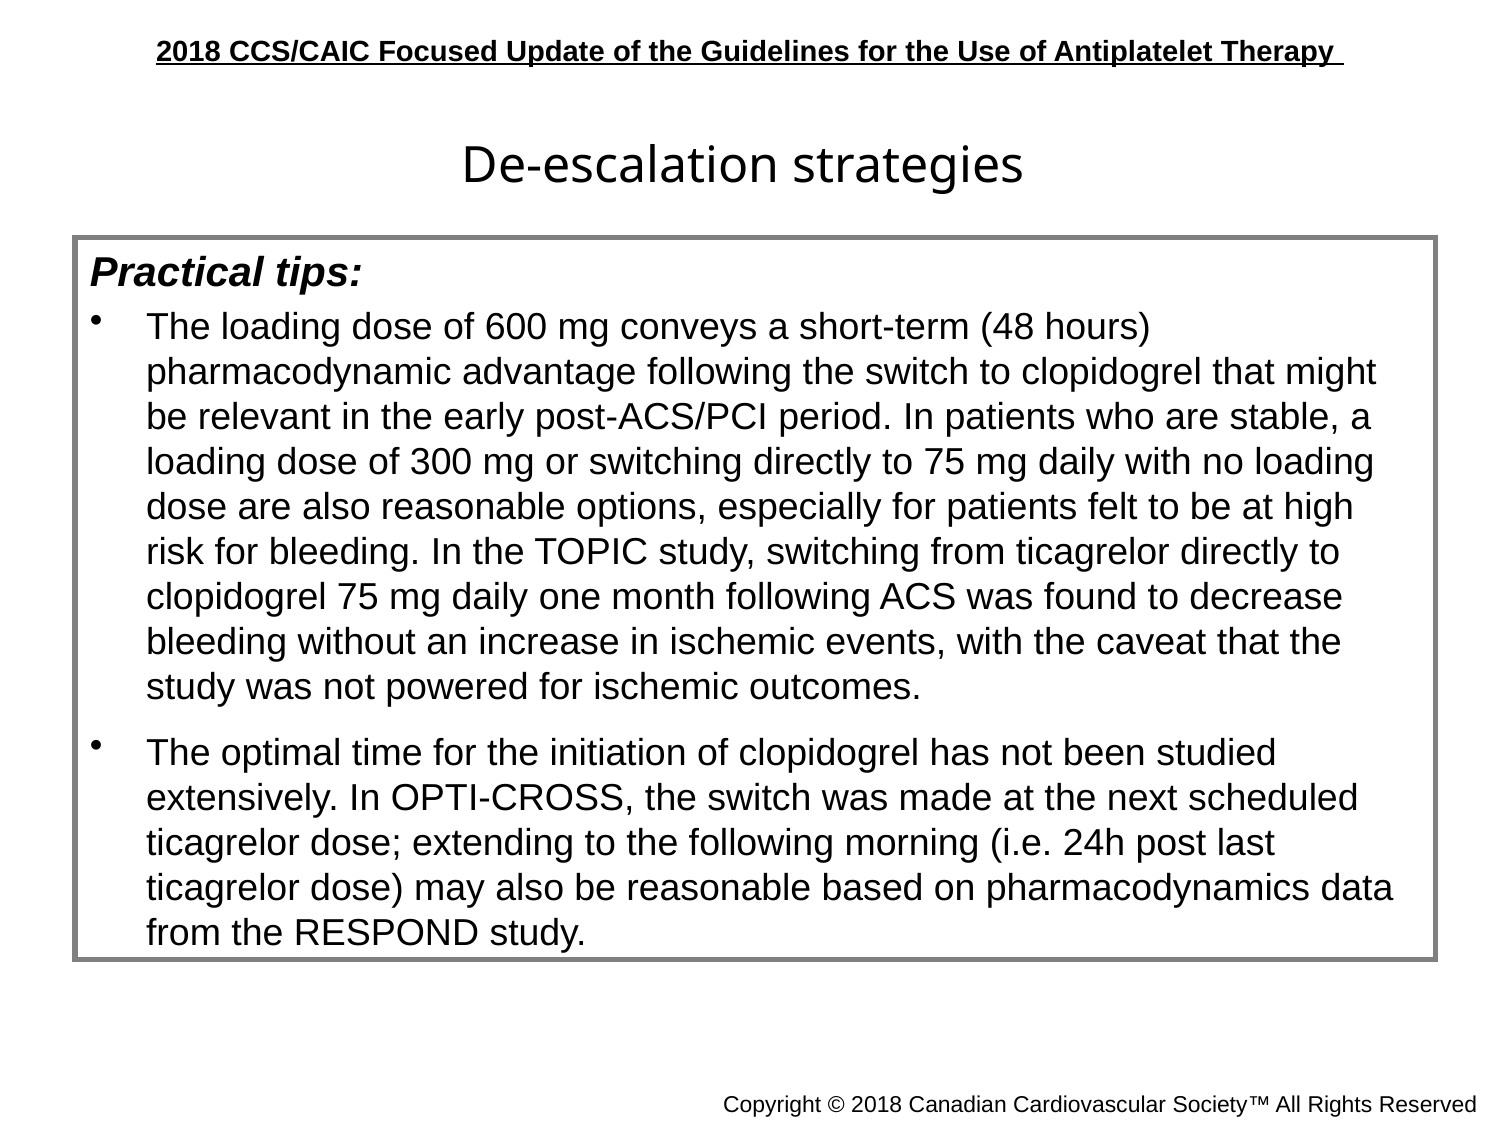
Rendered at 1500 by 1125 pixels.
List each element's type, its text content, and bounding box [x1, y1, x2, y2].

title De-escalation strategies [0, 125, 1500, 200]
text_box Practical tips: The loading dose of 600 mg conveys a short-term (48 hours) pharmacodynamic advantage following the switch to clopidogrel that might be relevant in the early post-ACS/PCI period. In patients who are stable, a loading dose of 300 mg or switching directly to 75 mg daily with no loading dose are also reasonable options, especially for patients felt to be at high risk for bleeding. In the TOPIC study, switching from ticagrelor directly to clopidogrel 75 mg daily one month following ACS was found to decrease bleeding without an increase in ischemic events, with the caveat that the study was not powered for ischemic outcomes. The optimal time for the initiation of clopidogrel has not been studied extensively. In OPTI-CROSS, the switch was made at the next scheduled ticagrelor dose; extending to the following morning (i.e. 24h post last ticagrelor dose) may also be reasonable based on pharmacodynamics data from the RESPOND study. [75, 237, 1436, 960]
